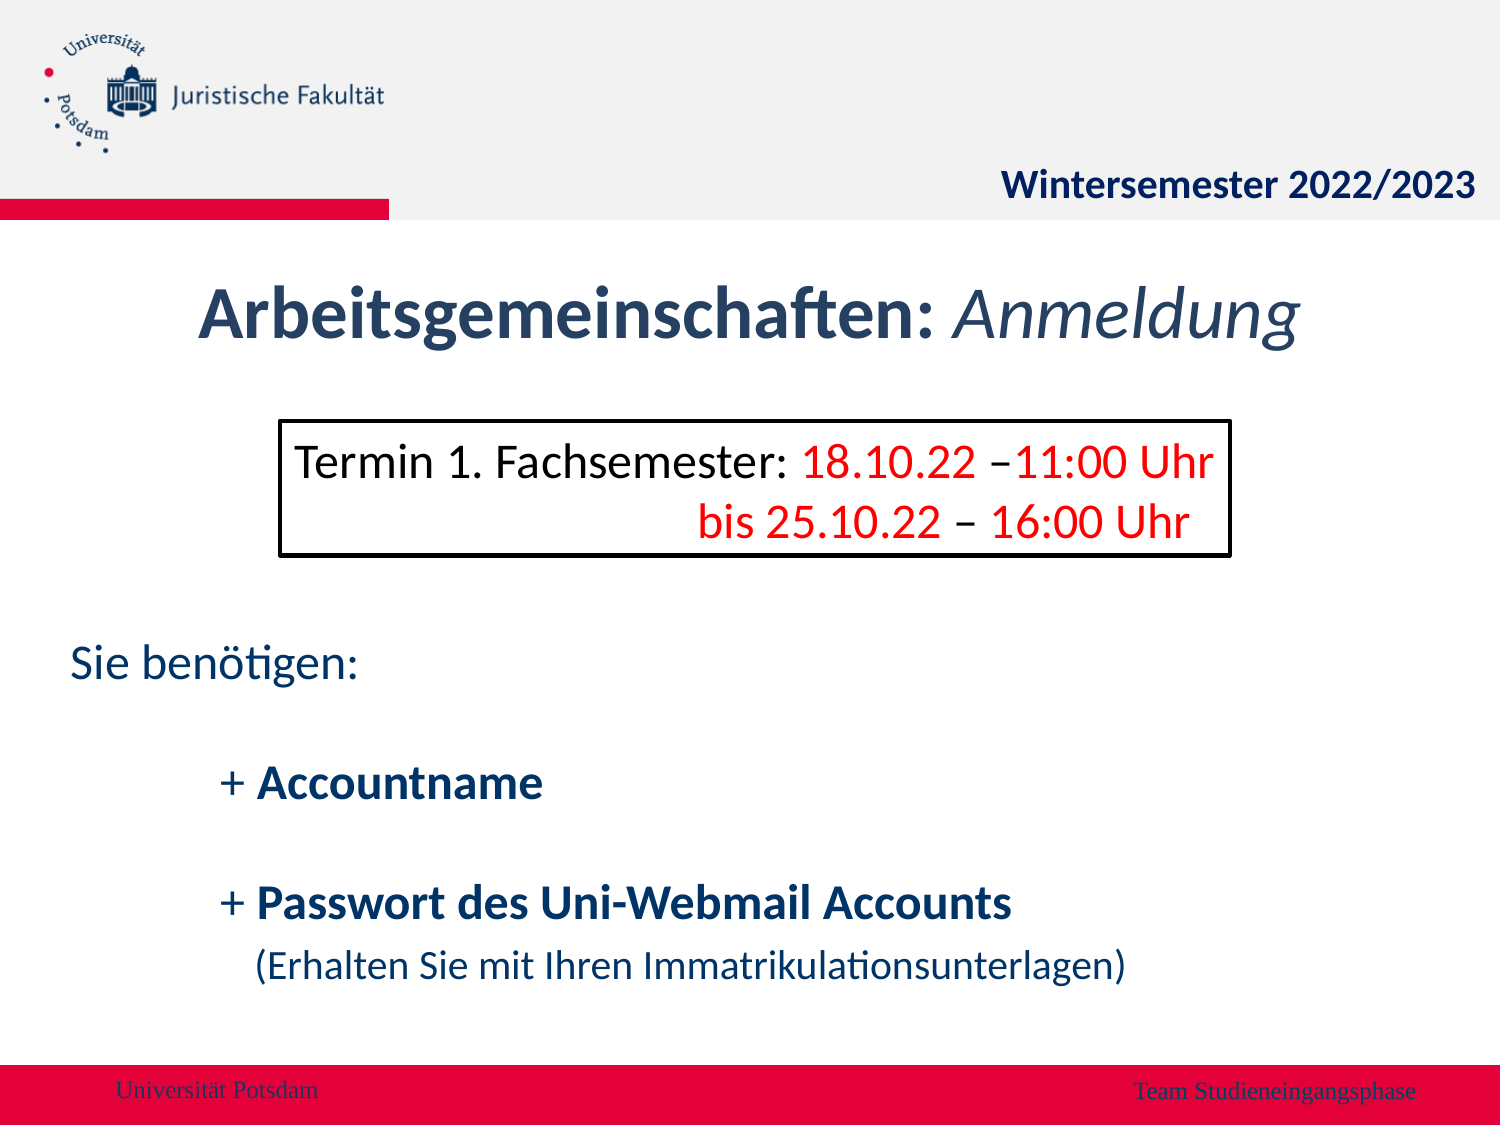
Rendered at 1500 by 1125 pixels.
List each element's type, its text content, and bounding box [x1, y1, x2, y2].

picture [0, 34, 389, 220]
text_box Termin 1. Fachsemester: 18.10.22 –11:00 Uhr bis 25.10.22 – 16:00 Uhr [278, 419, 1232, 558]
text_box Arbeitsgemeinschaften: Anmeldung [94, 219, 1406, 397]
text_box Team Studieneingangsphase [1118, 1067, 1432, 1112]
text_box Wintersemester 2022/2023 [986, 149, 1500, 214]
list Sie benötigen: + Accountname + Passwort des Uni-Webmail Accounts (Erhalten Sie mit Ihren Immatrikulationsunterlagen) [55, 621, 1406, 941]
